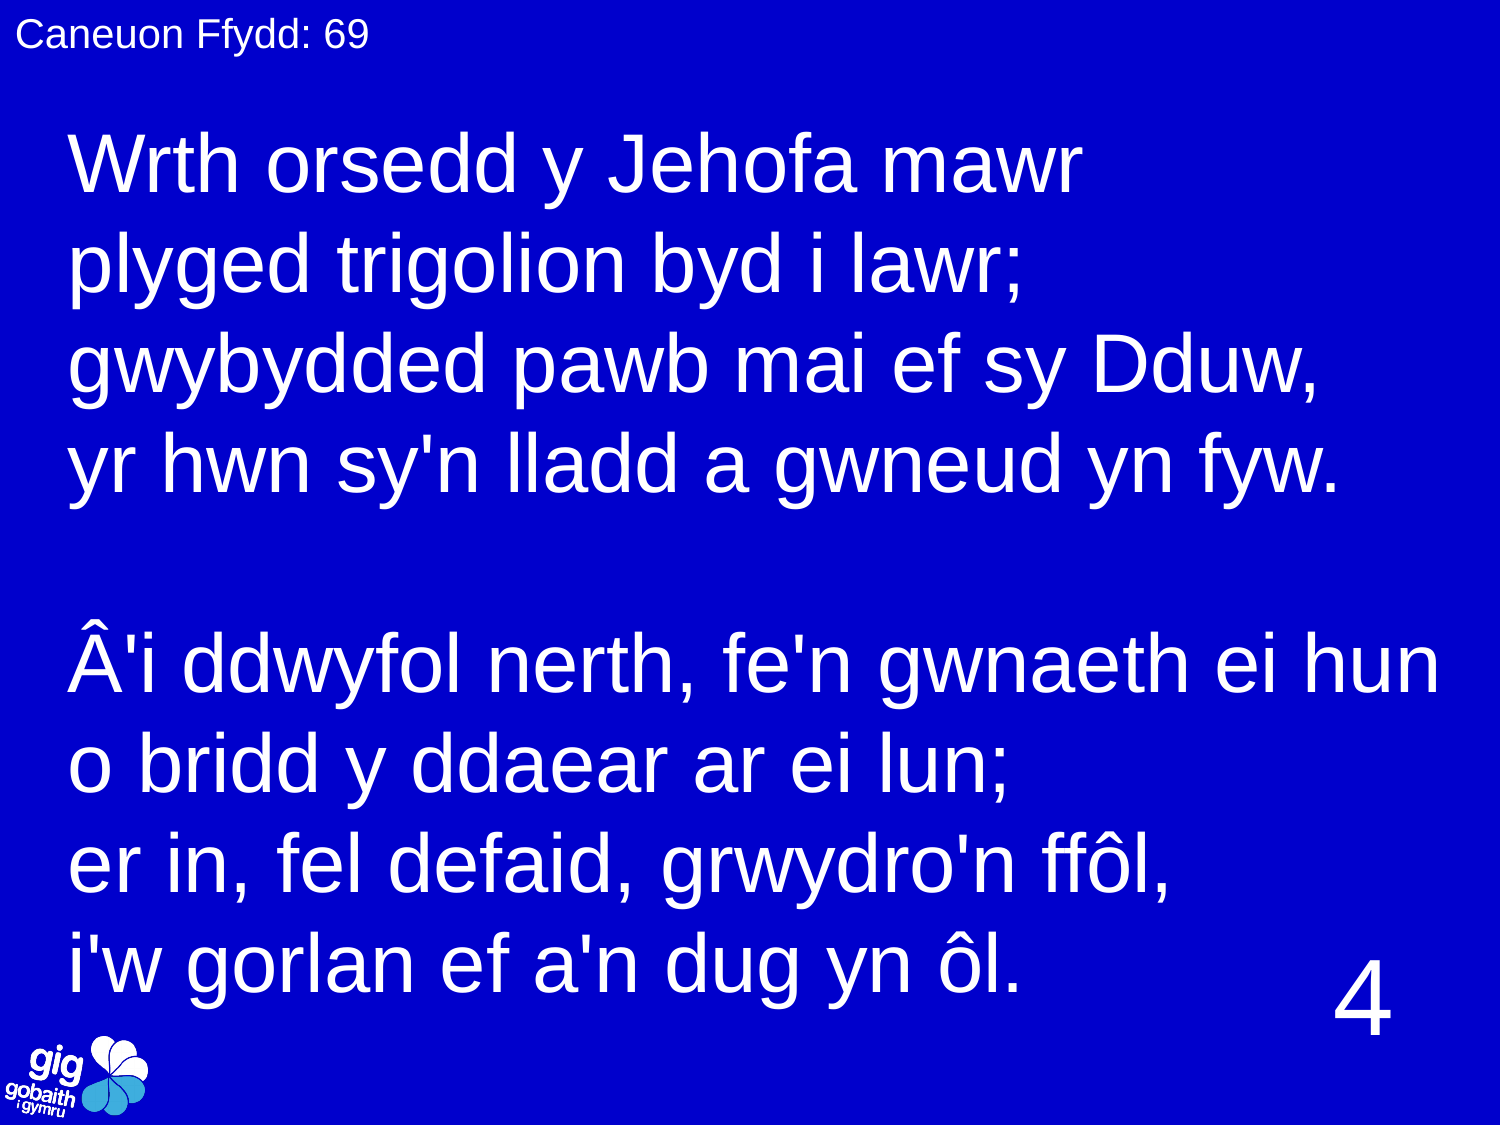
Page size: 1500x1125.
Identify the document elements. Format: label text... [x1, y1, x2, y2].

text_box Caneuon Ffydd: 69 [0, 0, 579, 115]
text_box Wrth orsedd y Jehofa mawr plyged trigolion byd i lawr; gwybydded pawb mai ef sy Dduw, yr hwn sy'n lladd a gwneud yn fyw. Â'i ddwyfol nerth, fe'n gwnaeth ei hun o bridd y ddaear ar ei lun; er in, fel defaid, grwydro'n ffôl, i'w gorlan ef a'n dug yn ôl. [53, 101, 1483, 1017]
text_box 4 [1318, 924, 1500, 1064]
picture [5, 1036, 148, 1118]
